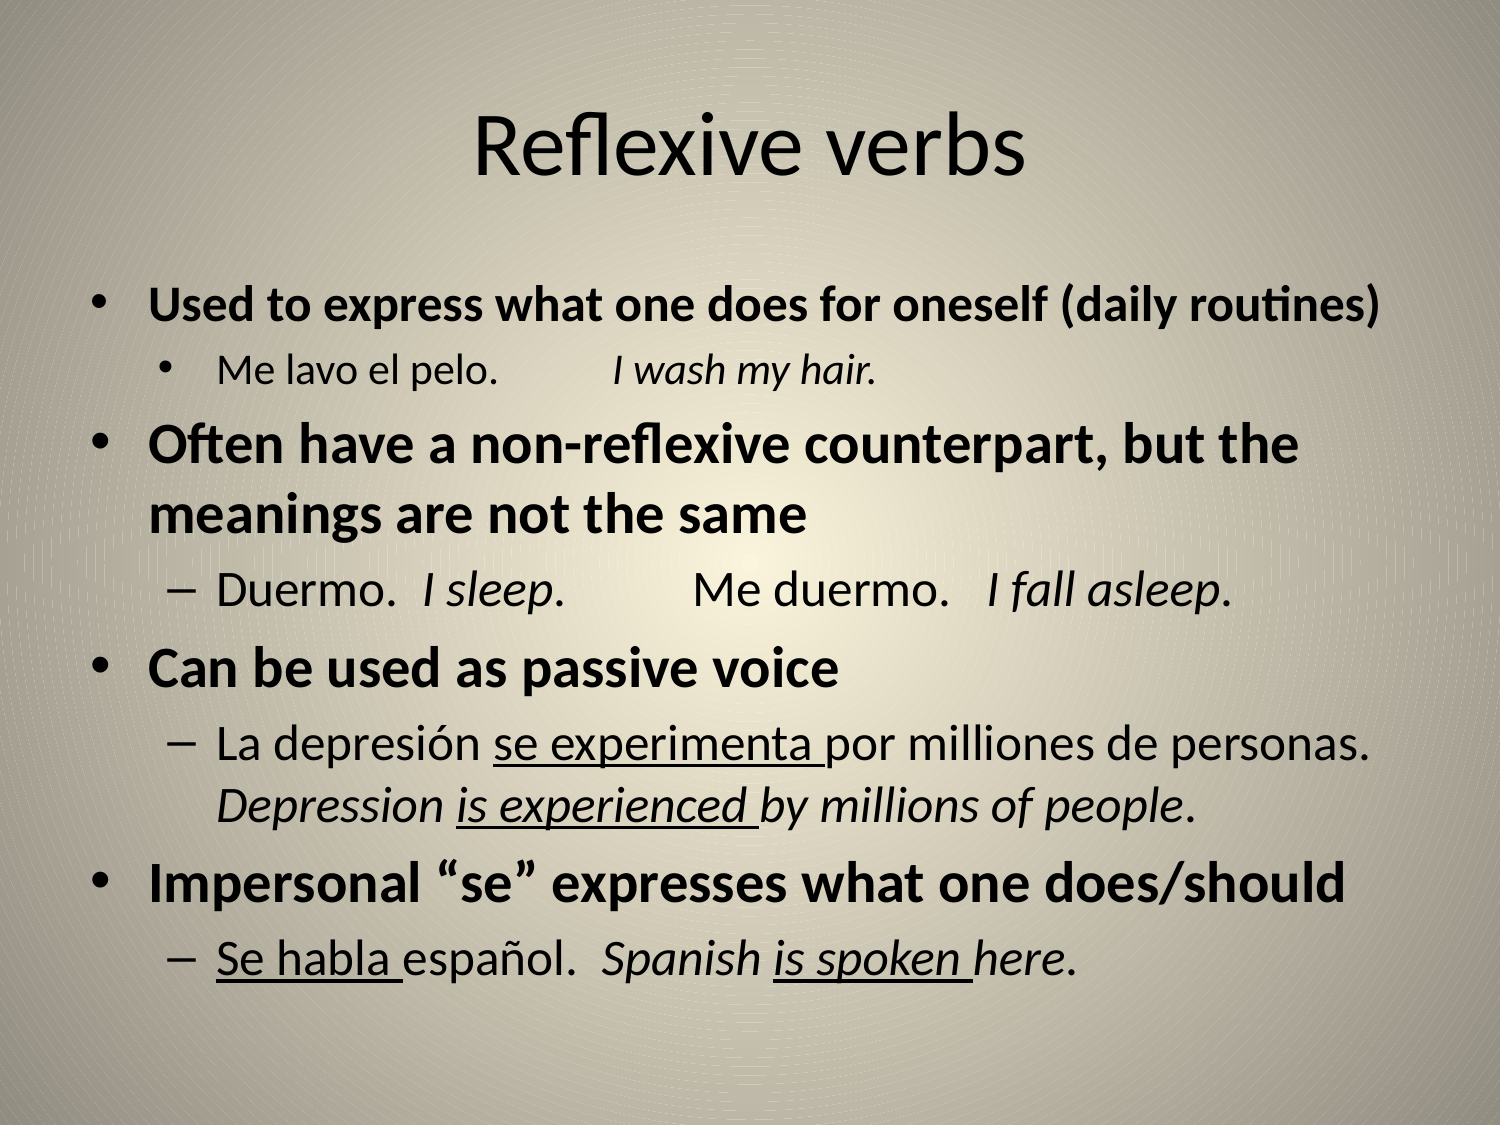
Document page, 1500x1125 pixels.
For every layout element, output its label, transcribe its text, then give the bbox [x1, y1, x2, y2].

title Reflexive verbs [75, 45, 1425, 233]
list Used to express what one does for oneself (daily routines) Me lavo el pelo. I wash my hair. Often have a non-reflexive counterpart, but the meanings are not the same Duermo. I sleep. Me duermo. I fall asleep. Can be used as passive voice La depresión se experimenta por milliones de personas. Depression is experienced by millions of people. Impersonal “se” expresses what one does/should Se habla español. Spanish is spoken here. [75, 262, 1425, 1005]
